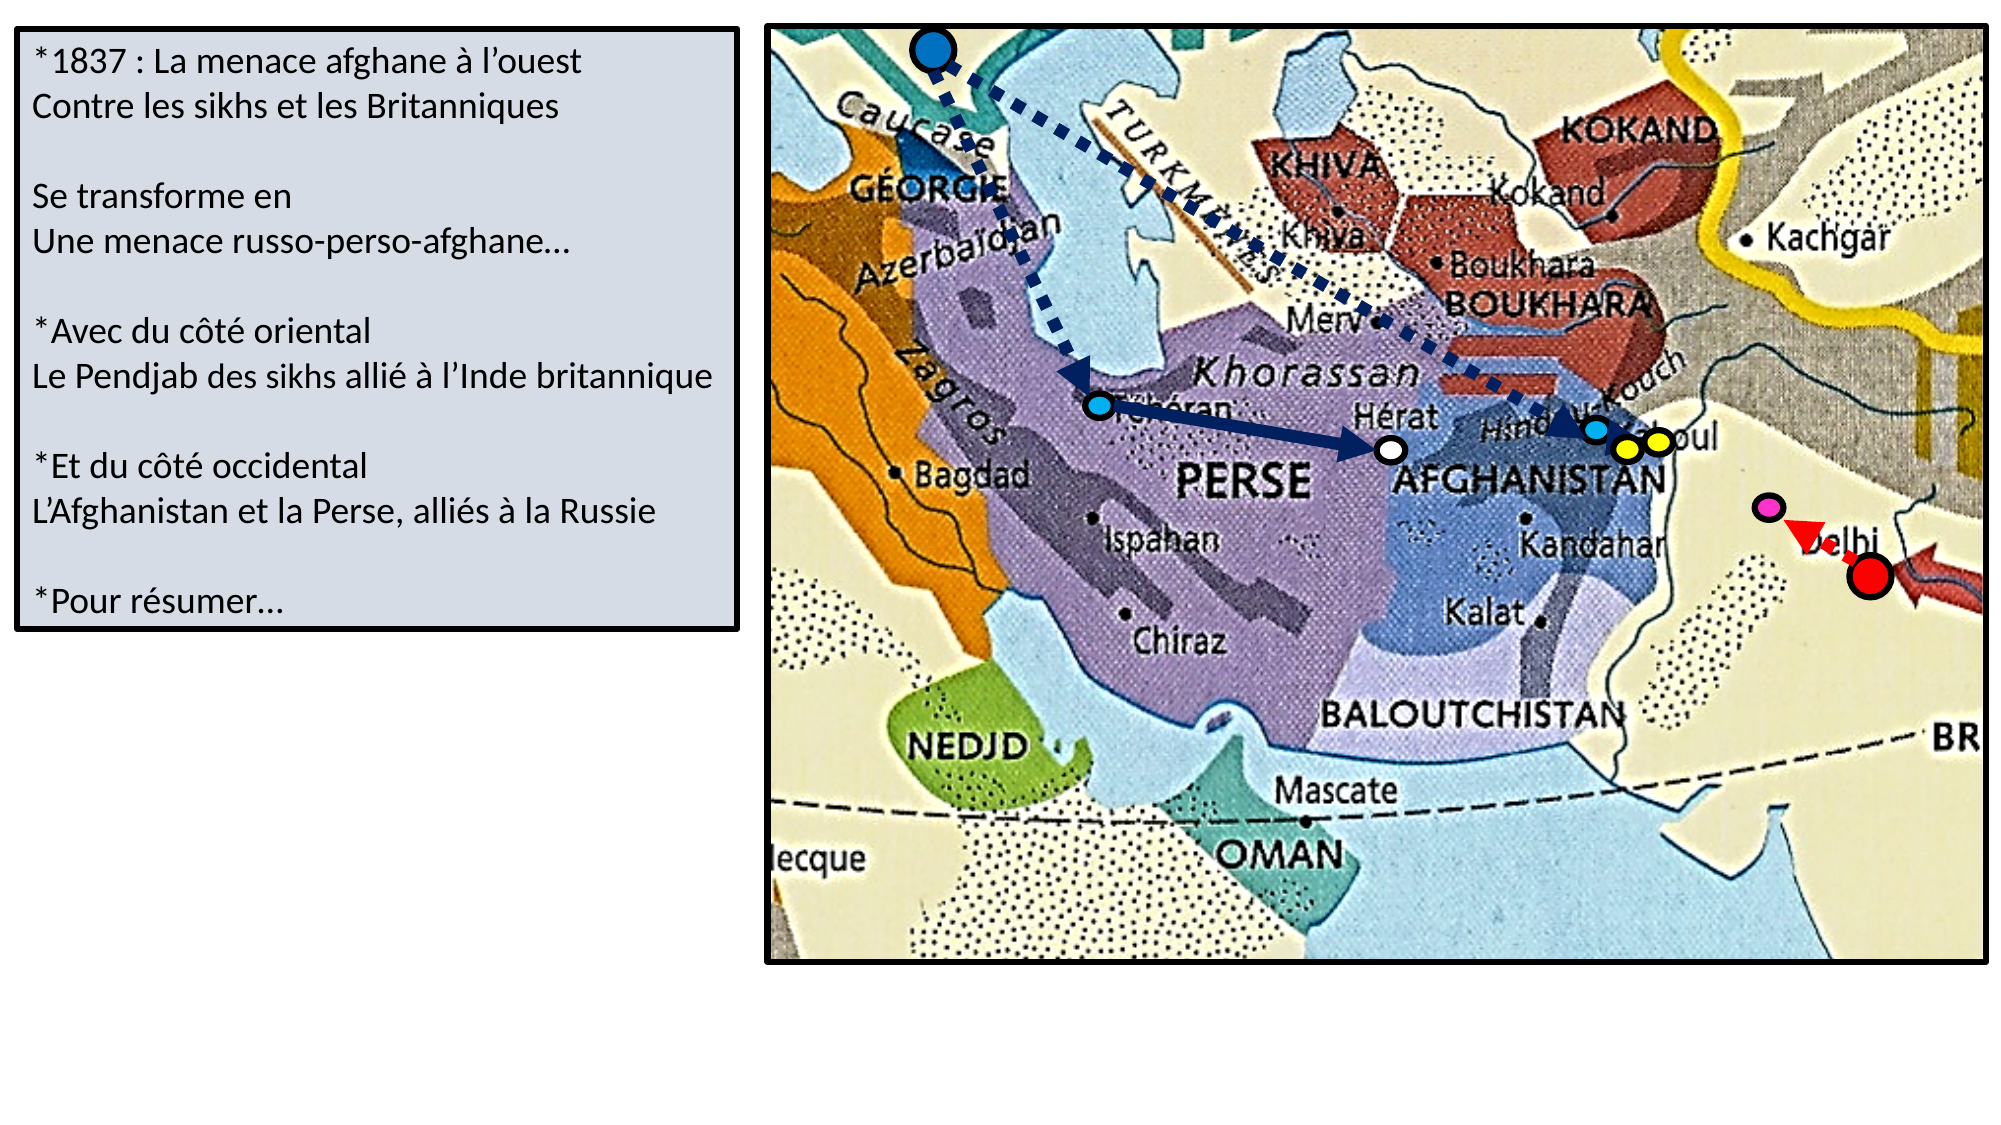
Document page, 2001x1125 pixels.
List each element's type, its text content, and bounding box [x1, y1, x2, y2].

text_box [1783, 519, 1856, 562]
picture [770, 28, 1983, 959]
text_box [948, 65, 1587, 439]
text_box *1837 : La menace afghane à l’ouest Contre les sikhs et les Britanniques Se transforme en Une menace russo-perso-afghane… *Avec du côté oriental Le Pendjab des sikhs allié à l’Inde britannique *Et du côté occidental L’Afghanistan et la Perse, alliés à la Russie *Pour résumer… [17, 28, 738, 629]
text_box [1113, 439, 1377, 451]
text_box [933, 71, 948, 398]
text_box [1610, 438, 1645, 443]
